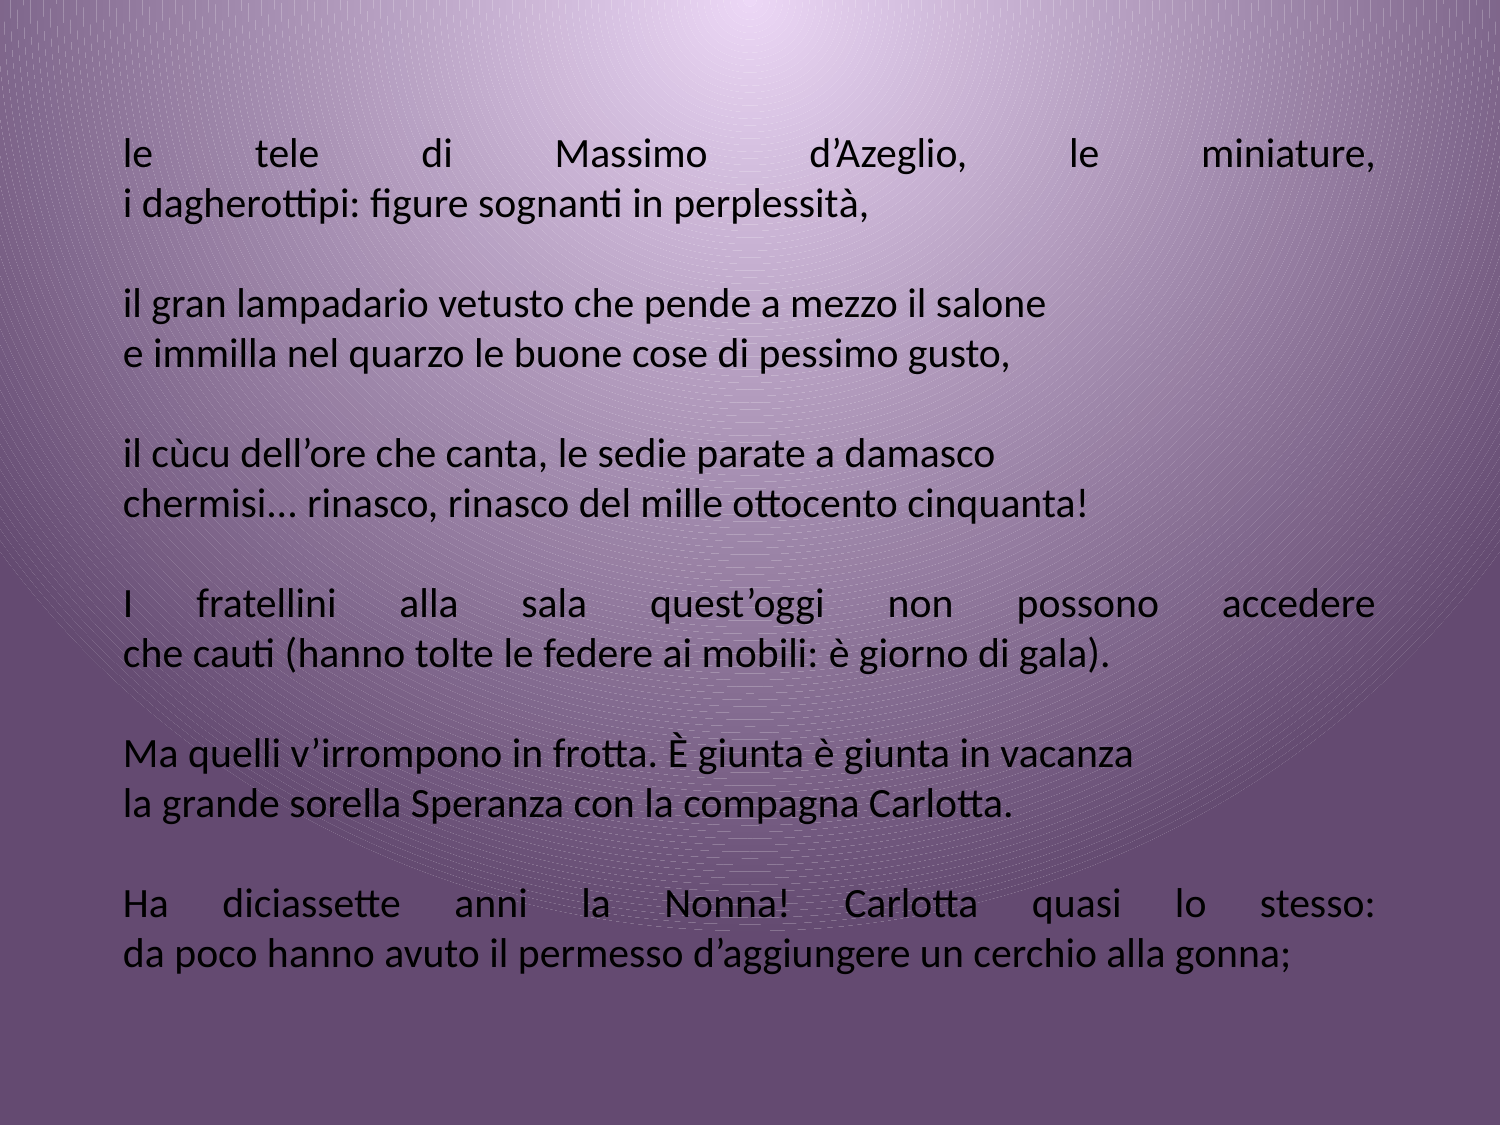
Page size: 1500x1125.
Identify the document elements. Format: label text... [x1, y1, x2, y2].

title [75, 45, 1425, 119]
text_box le tele di Massimo d’Azeglio, le miniature, i dagherottipi: figure sognanti in perplessità, il gran lampadario vetusto che pende a mezzo il salone e immilla nel quarzo le buone cose di pessimo gusto, il cùcu dell’ore che canta, le sedie parate a damasco chermisi... rinasco, rinasco del mille ottocento cinquanta! I fratellini alla sala quest’oggi non possono accedere che cauti (hanno tolte le federe ai mobili: è giorno di gala). Ma quelli v’irrompono in frotta. È giunta è giunta in vacanza la grande sorella Speranza con la compagna Carlotta. Ha diciassette anni la Nonna! Carlotta quasi lo stesso: da poco hanno avuto il permesso d’aggiungere un cerchio alla gonna; [108, 118, 1391, 1079]
